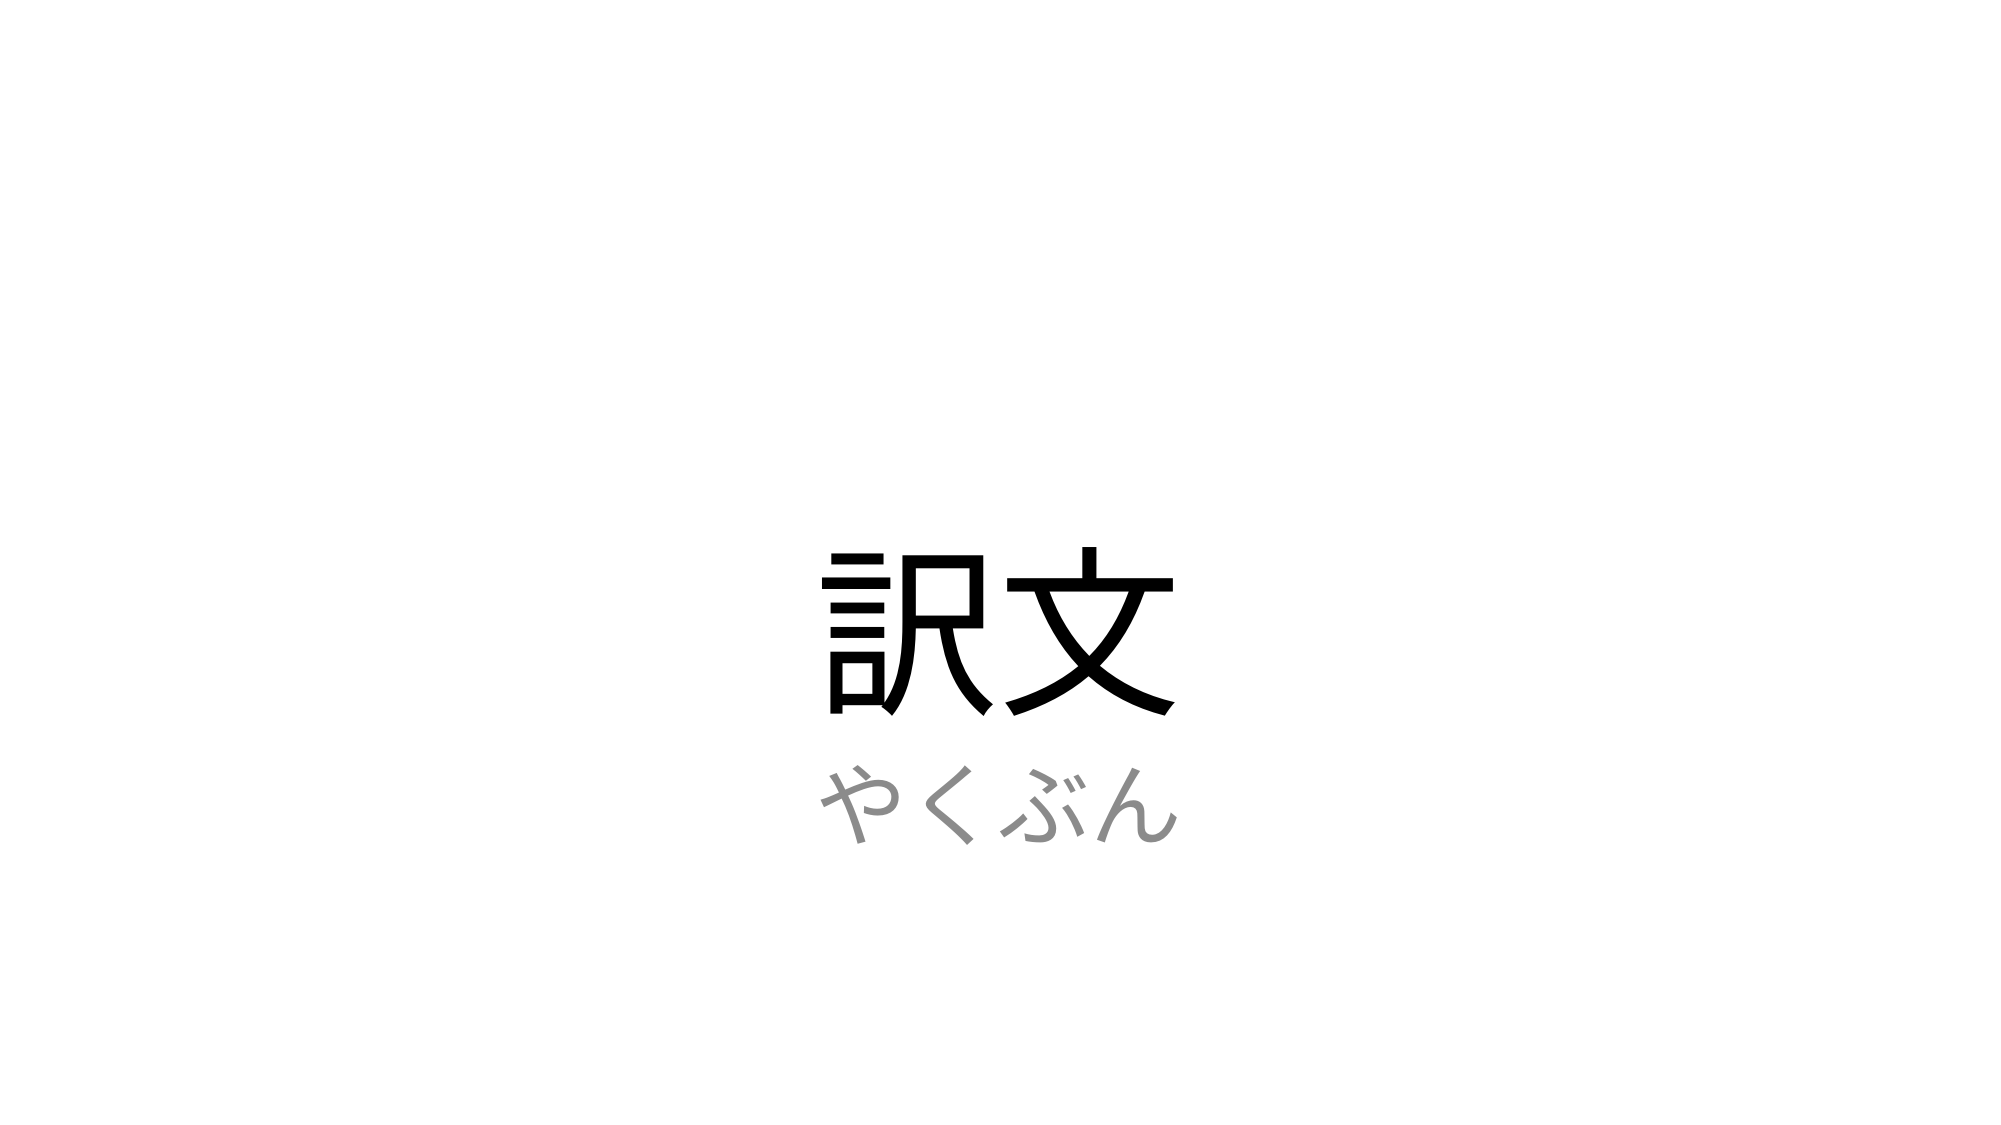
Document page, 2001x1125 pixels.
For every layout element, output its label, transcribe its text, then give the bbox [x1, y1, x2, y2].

title 訳文 [136, 280, 1862, 749]
list やくぶん [136, 752, 1862, 999]
